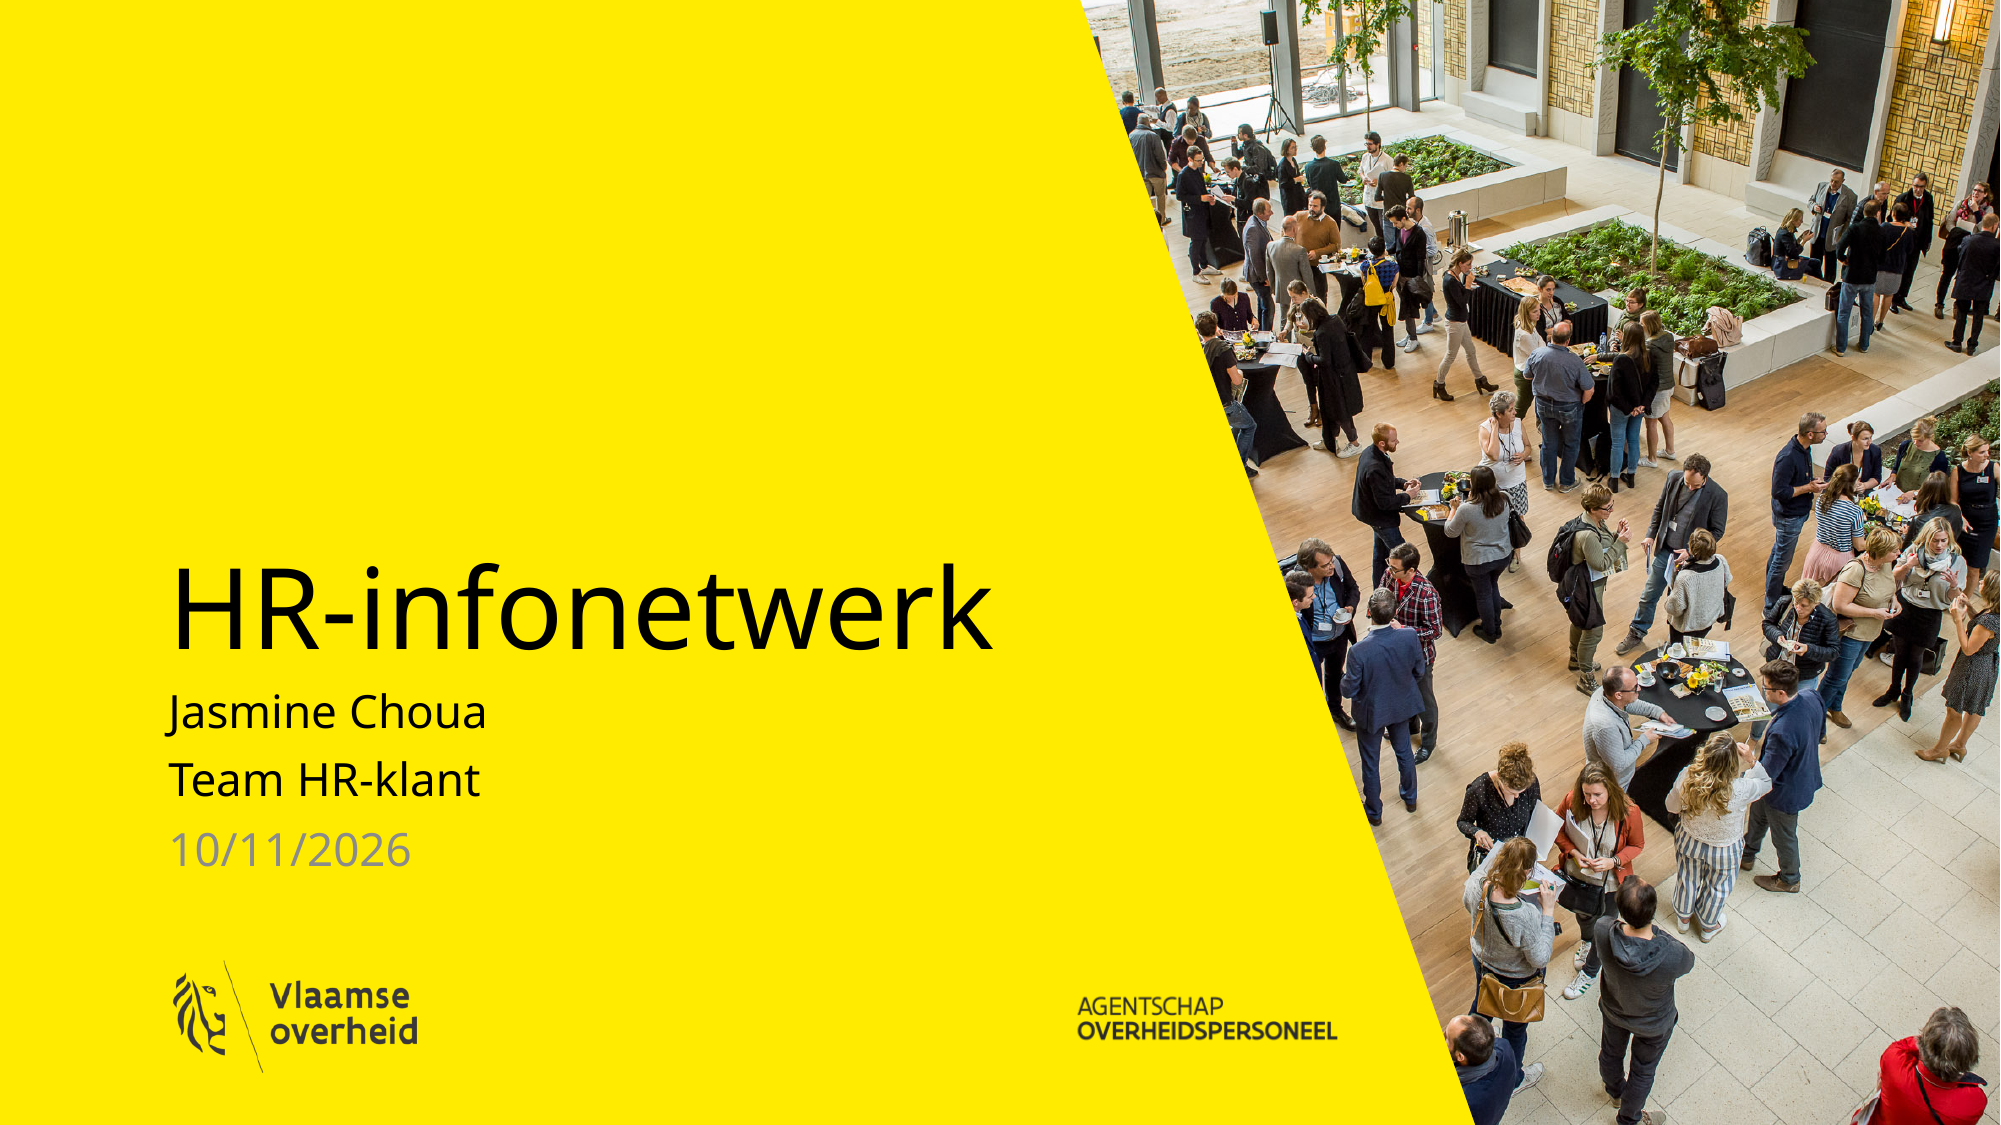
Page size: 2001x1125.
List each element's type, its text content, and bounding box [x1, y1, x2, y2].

picture [160, 952, 427, 1079]
list Team HR-klant [168, 757, 1079, 810]
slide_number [168, 825, 467, 879]
list Jasmine Choua [168, 688, 1079, 741]
picture [1071, 0, 2000, 1125]
title HR-infonetwerk [168, 237, 1079, 672]
